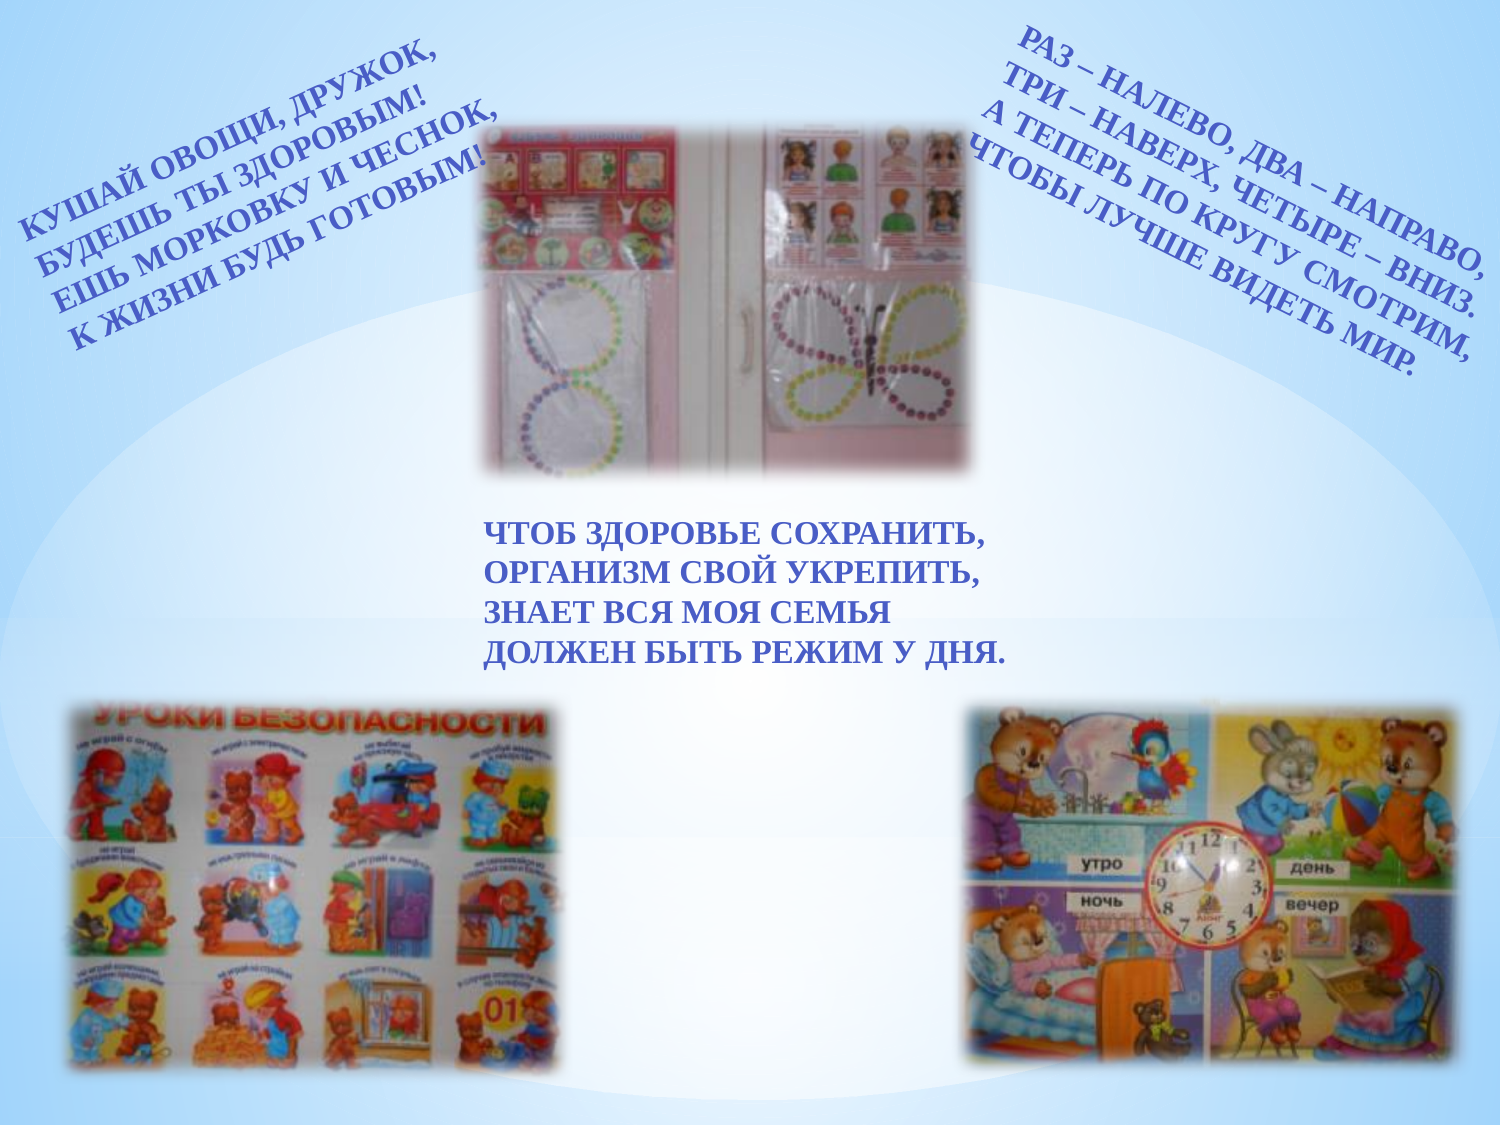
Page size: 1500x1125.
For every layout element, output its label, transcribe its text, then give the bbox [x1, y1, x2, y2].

picture [466, 113, 987, 489]
text_box Чтоб здоровье сохранить, Организм свой укрепить, знает вся моя семья Должен быть режим у дня. [468, 503, 1022, 678]
text_box Кушай овощи, дружок, Будешь ты здоровым! Ешь морковку и чеснок, К жизни будь готовым! [0, 0, 559, 370]
picture [52, 691, 574, 1085]
picture [950, 690, 1474, 1079]
text_box Раз – налево, два – направо, Три – наверх, четыре – вниз. А теперь по кругу смотрим, Чтобы лучше видеть мир. [966, 1, 1500, 417]
